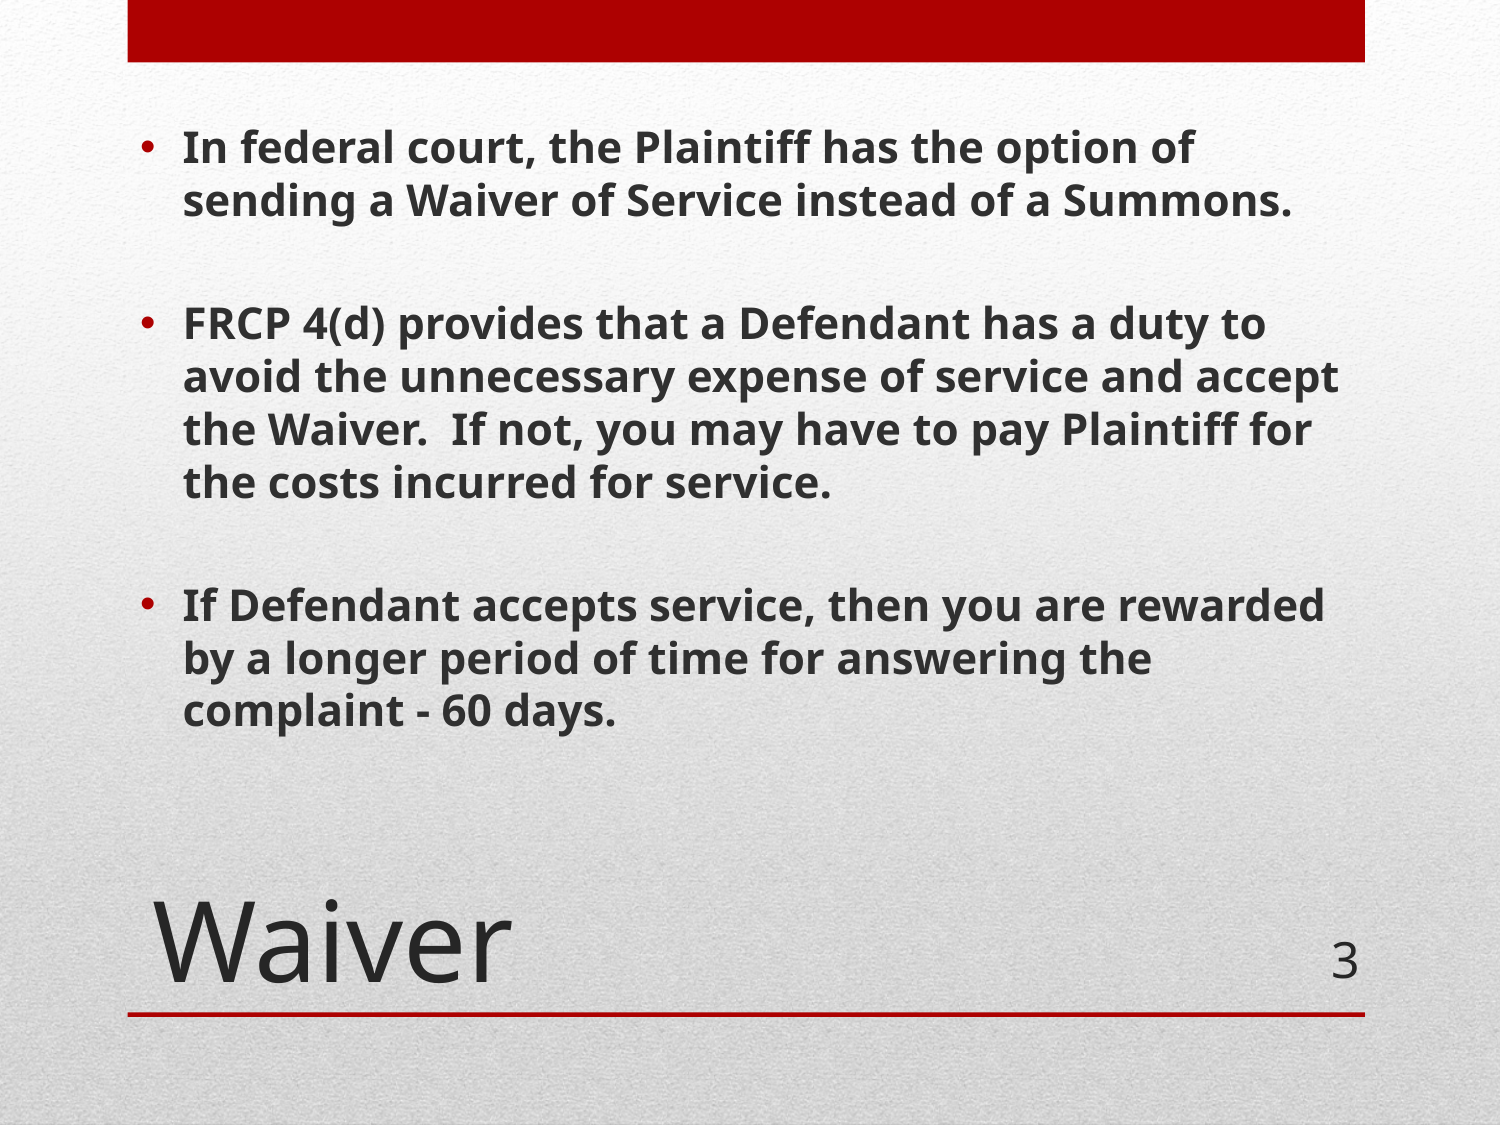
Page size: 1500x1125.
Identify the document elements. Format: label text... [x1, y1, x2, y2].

slide_number 3 [1250, 933, 1375, 993]
list In federal court, the Plaintiff has the option of sending a Waiver of Service instead of a Summons. FRCP 4(d) provides that a Defendant has a duty to avoid the unnecessary expense of service and accept the Waiver. If not, you may have to pay Plaintiff for the costs incurred for service. If Defendant accepts service, then you are rewarded by a longer period of time for answering the complaint - 60 days. [125, 112, 1363, 750]
title Waiver [137, 800, 1350, 1013]
